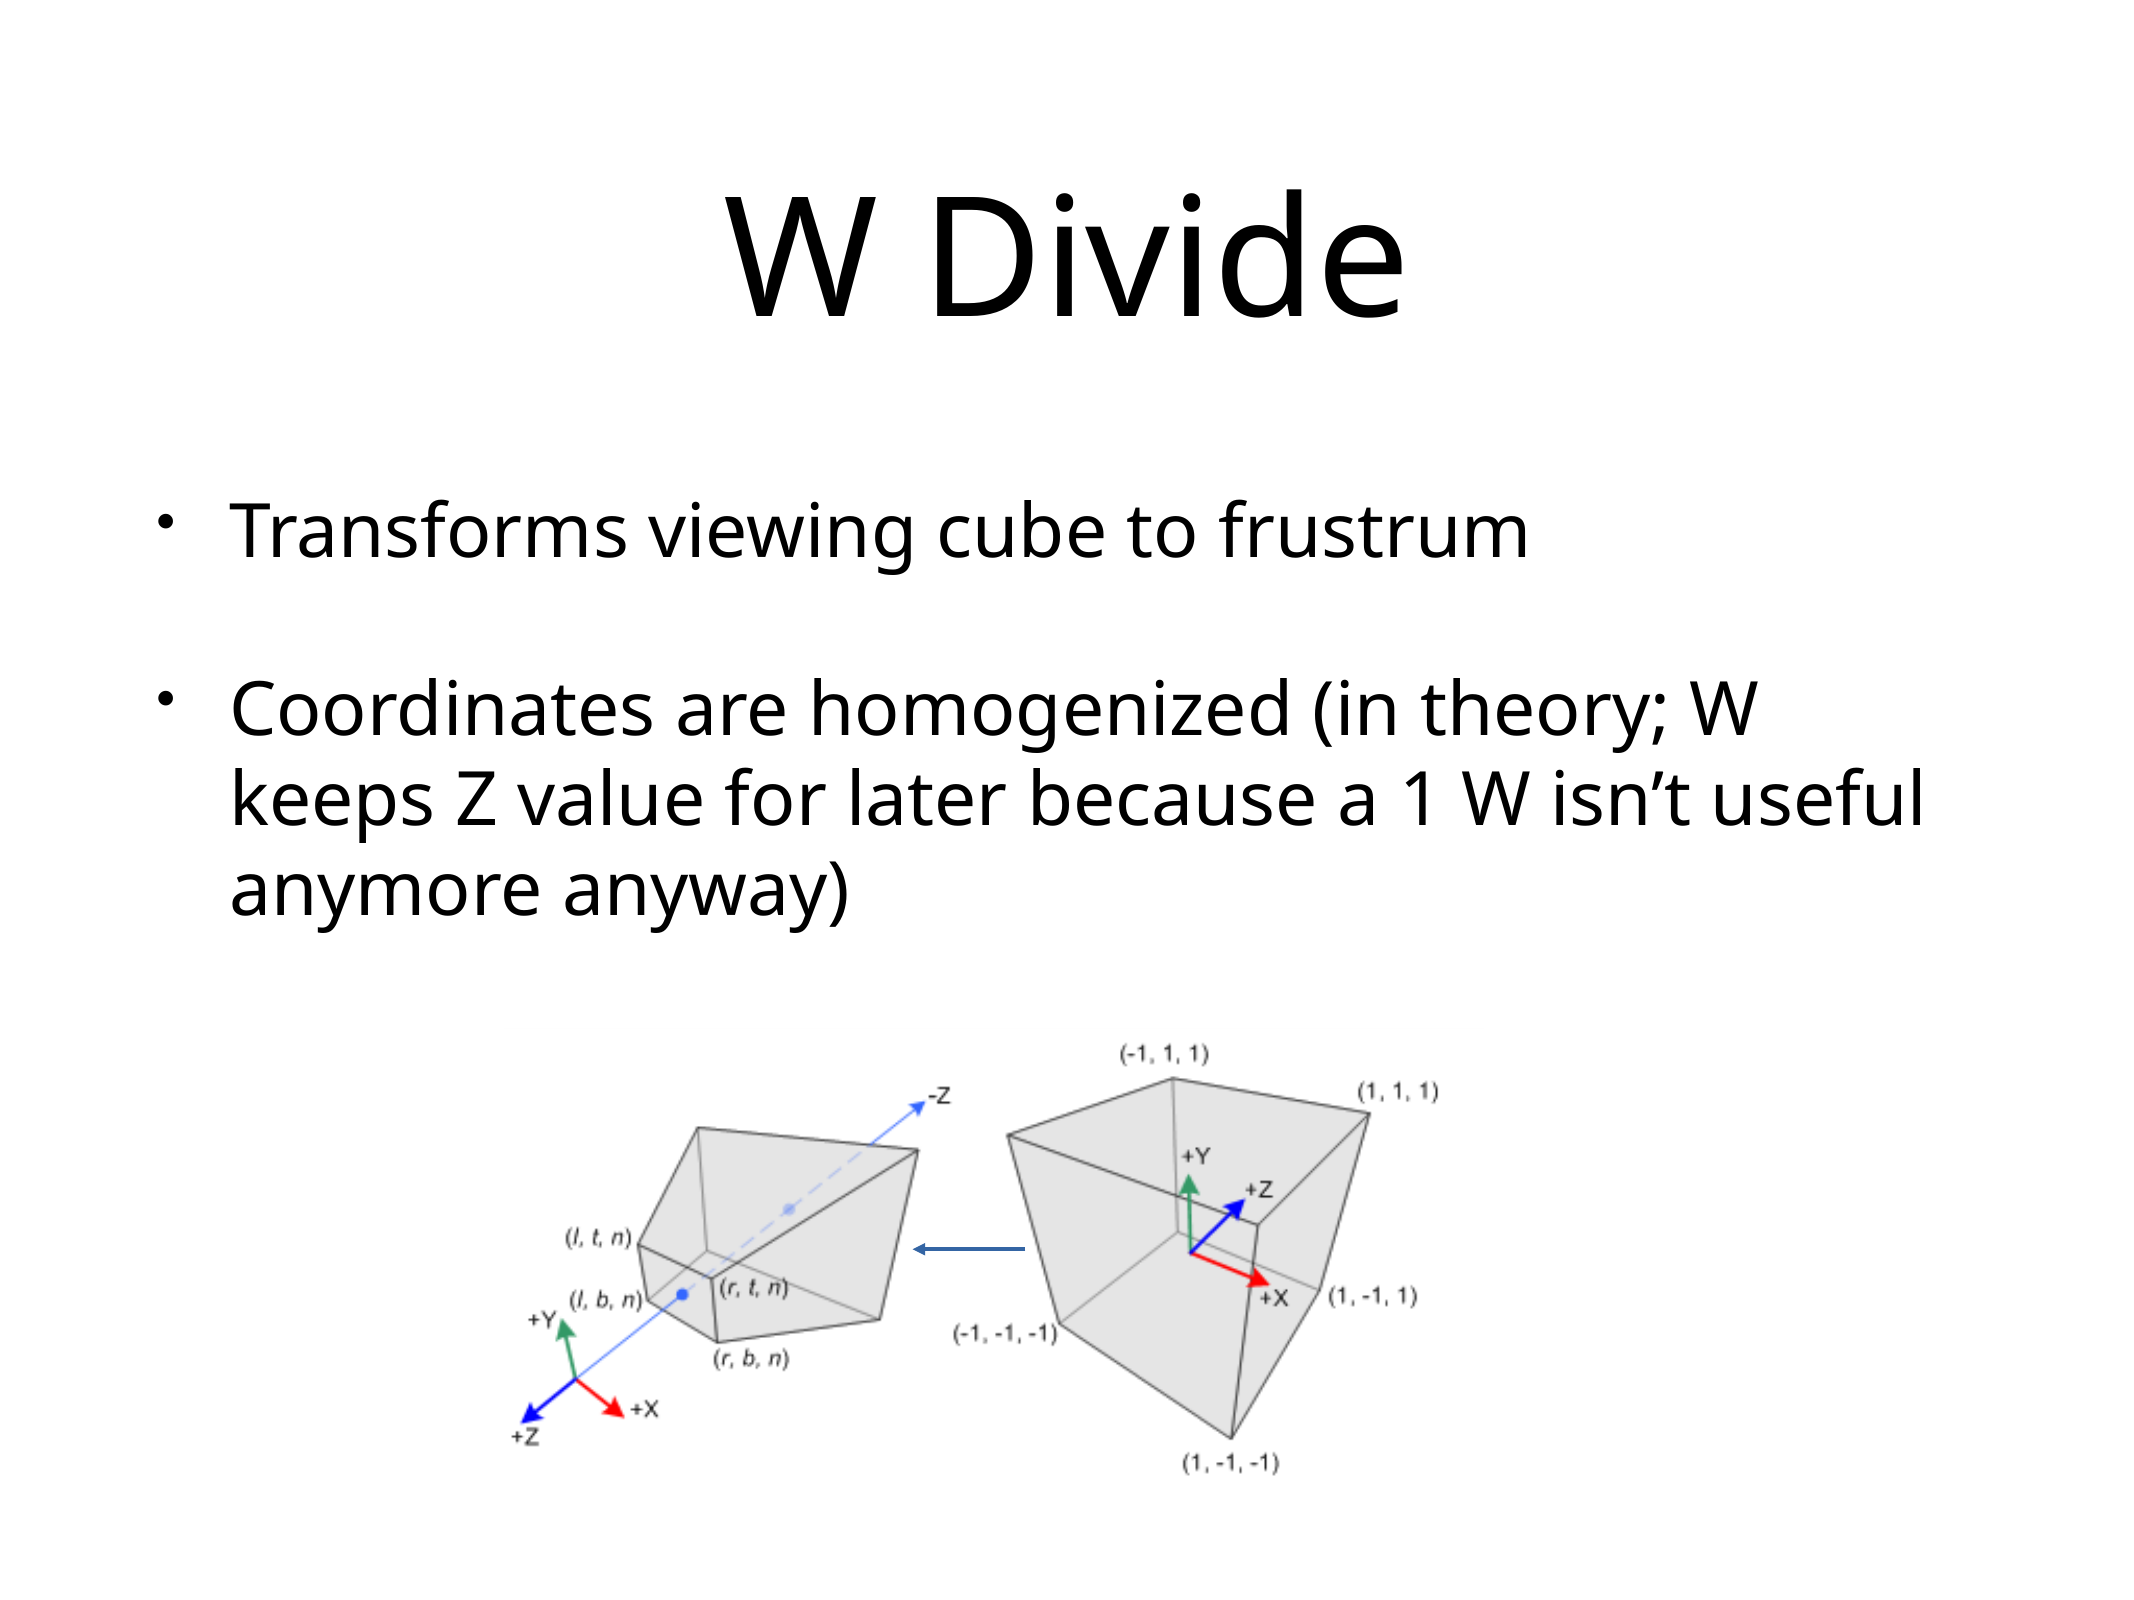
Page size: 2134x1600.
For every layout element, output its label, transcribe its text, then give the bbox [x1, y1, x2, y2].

title W Divide [155, 72, 1978, 426]
picture [503, 1026, 1484, 1507]
list Transforms viewing cube to frustrum Coordinates are homogenized (in theory; W keeps Z value for later because a 1 W isn’t useful anymore anyway) [155, 426, 1978, 986]
